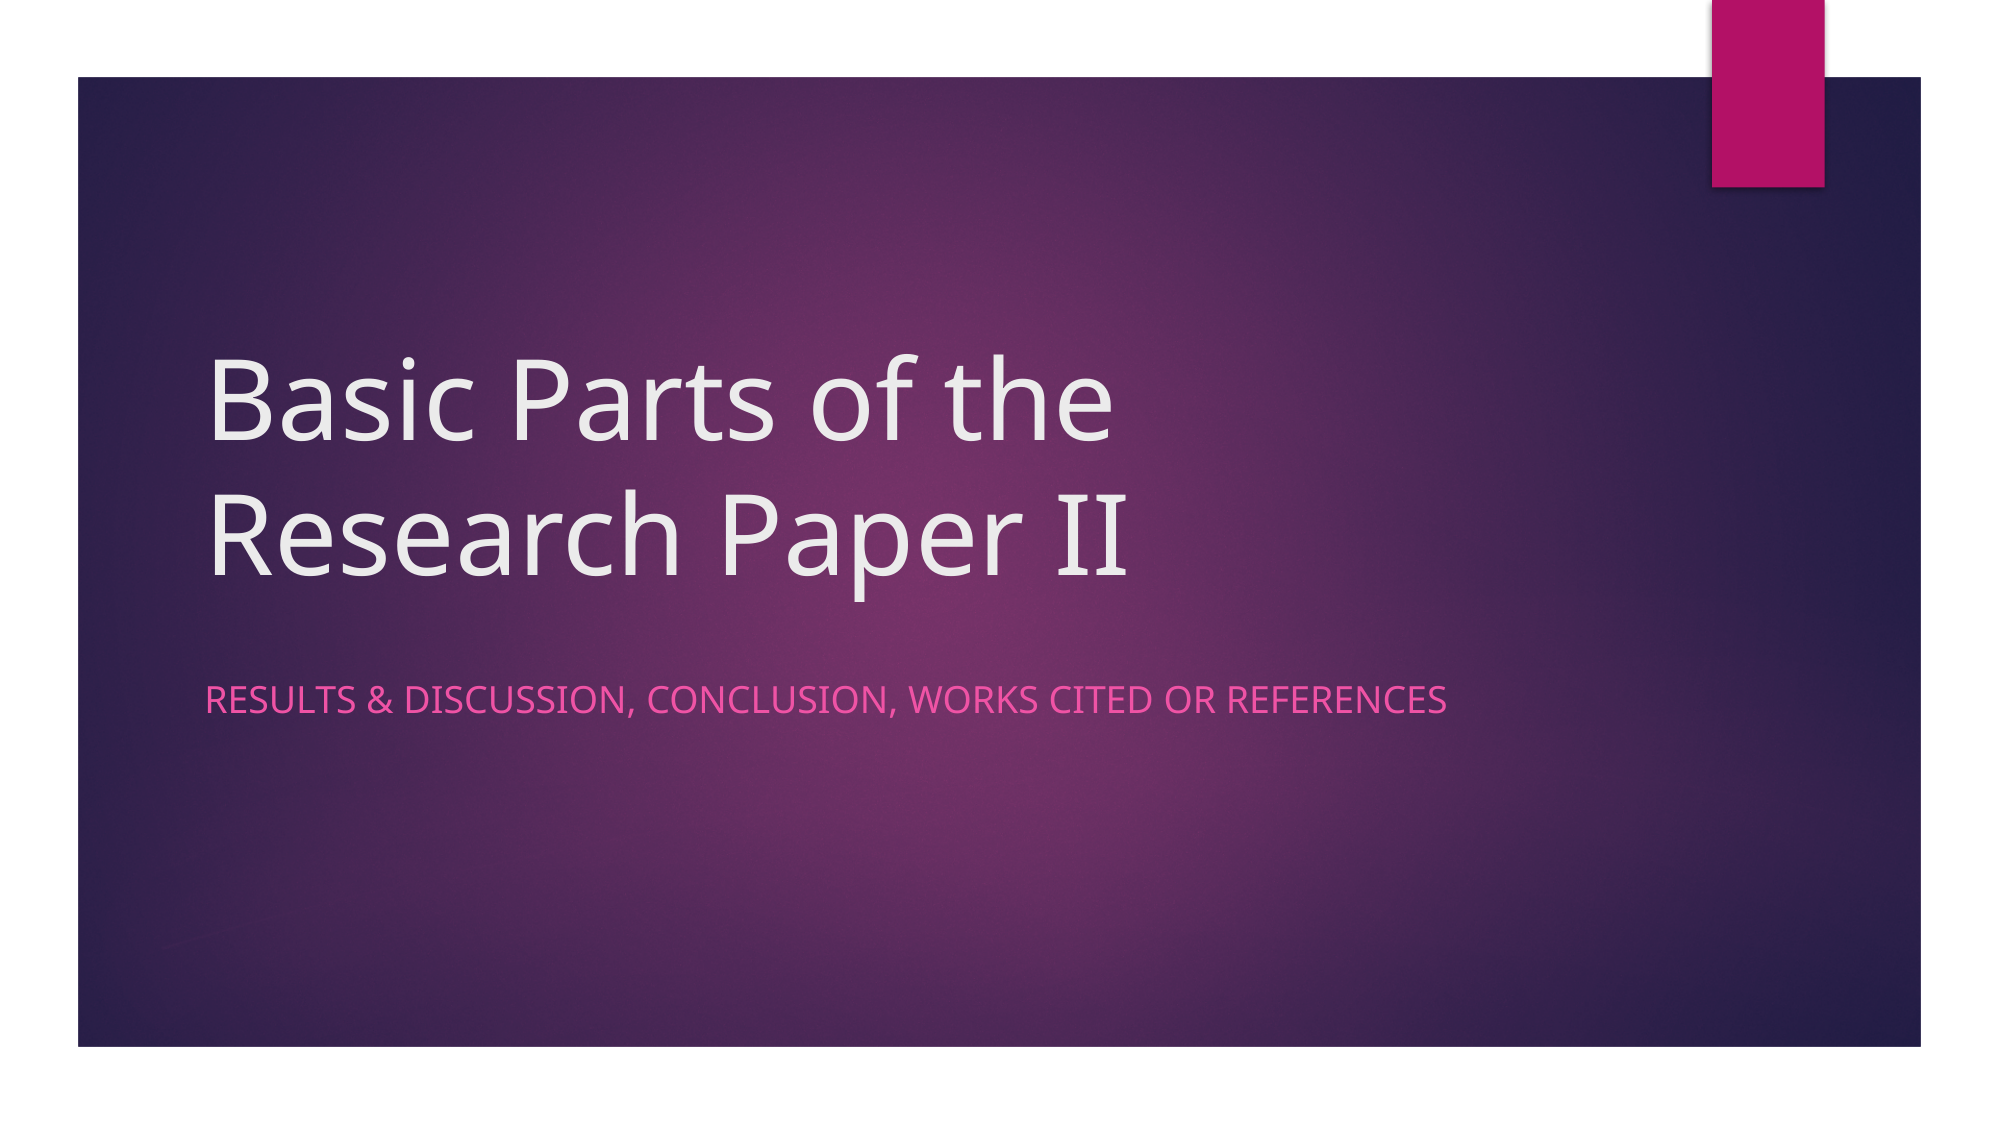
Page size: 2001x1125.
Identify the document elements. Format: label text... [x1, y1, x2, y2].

subtitle Results & Discussion, Conclusion, Works Cited or References [189, 668, 1638, 810]
title Basic Parts of the Research Paper II [189, 166, 1638, 606]
